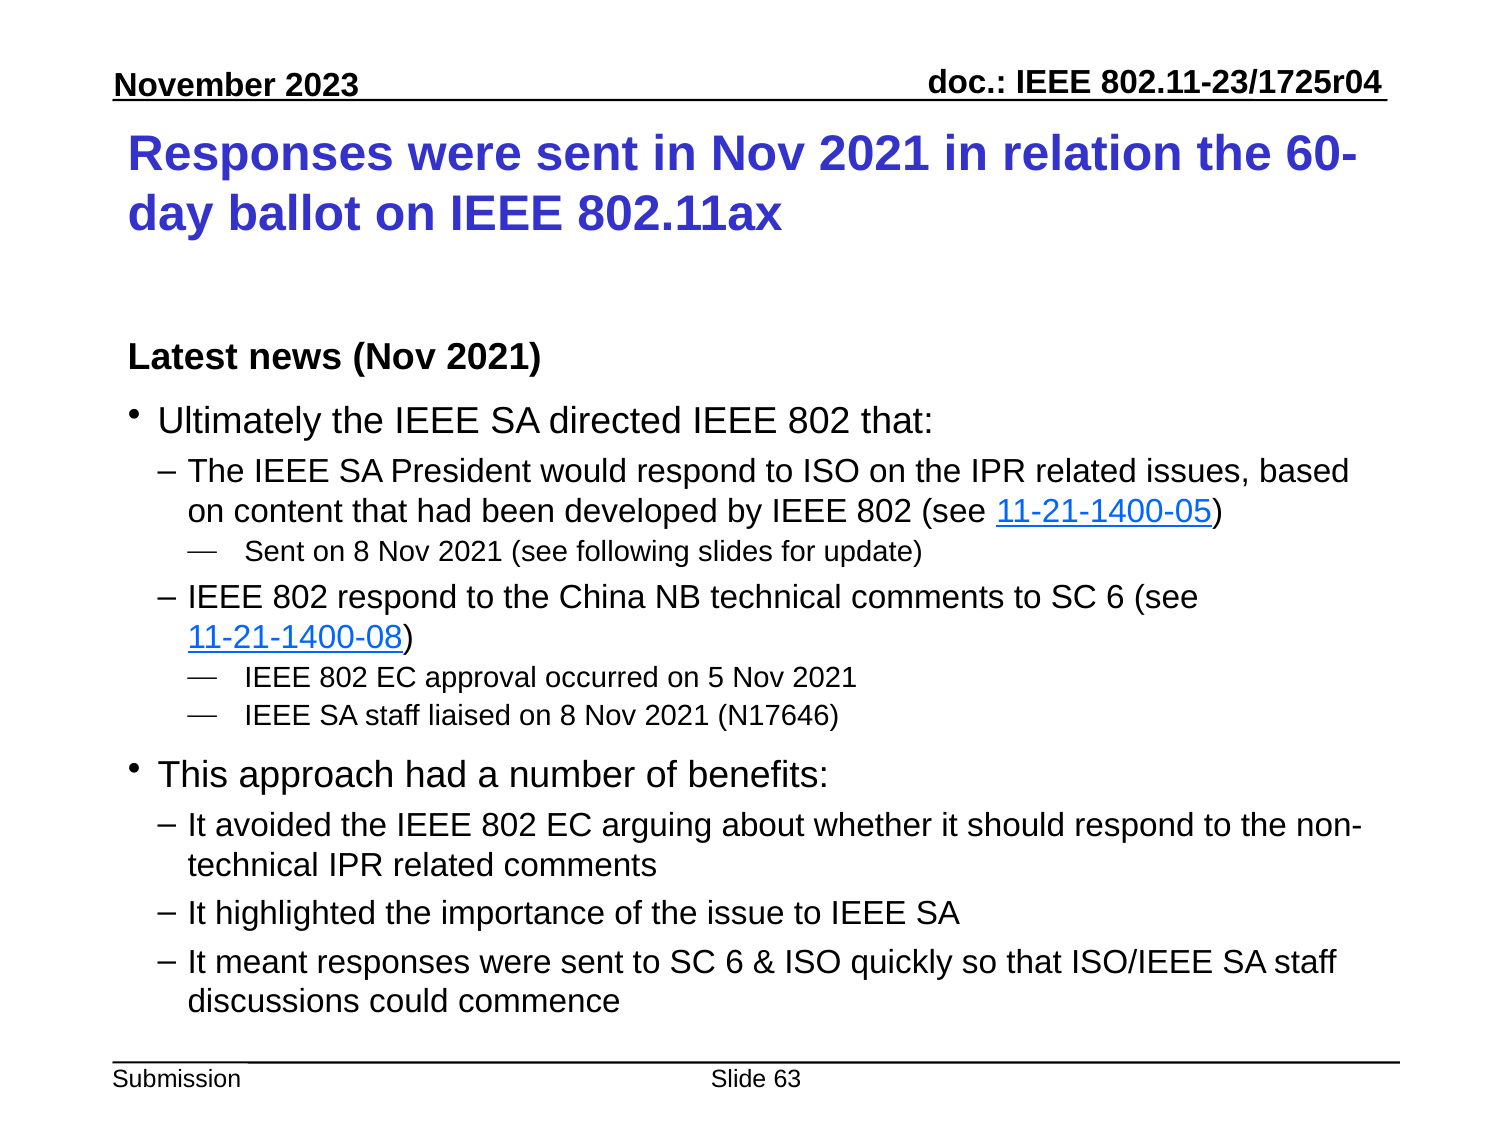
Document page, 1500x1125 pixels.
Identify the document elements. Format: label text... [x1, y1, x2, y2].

list Latest news (Nov 2021) Ultimately the IEEE SA directed IEEE 802 that: The IEEE SA President would respond to ISO on the IPR related issues, based on content that had been developed by IEEE 802 (see 11-21-1400-05) Sent on 8 Nov 2021 (see following slides for update) IEEE 802 respond to the China NB technical comments to SC 6 (see 11-21-1400-08) IEEE 802 EC approval occurred on 5 Nov 2021 IEEE SA staff liaised on 8 Nov 2021 (N17646) This approach had a number of benefits: It avoided the IEEE 802 EC arguing about whether it should respond to the non-technical IPR related comments It highlighted the importance of the issue to IEEE SA It meant responses were sent to SC 6 & ISO quickly so that ISO/IEEE SA staff discussions could commence [112, 324, 1388, 1000]
slide_number Slide 63 [709, 1061, 803, 1093]
title Responses were sent in Nov 2021 in relation the 60-day ballot on IEEE 802.11ax [112, 112, 1388, 288]
